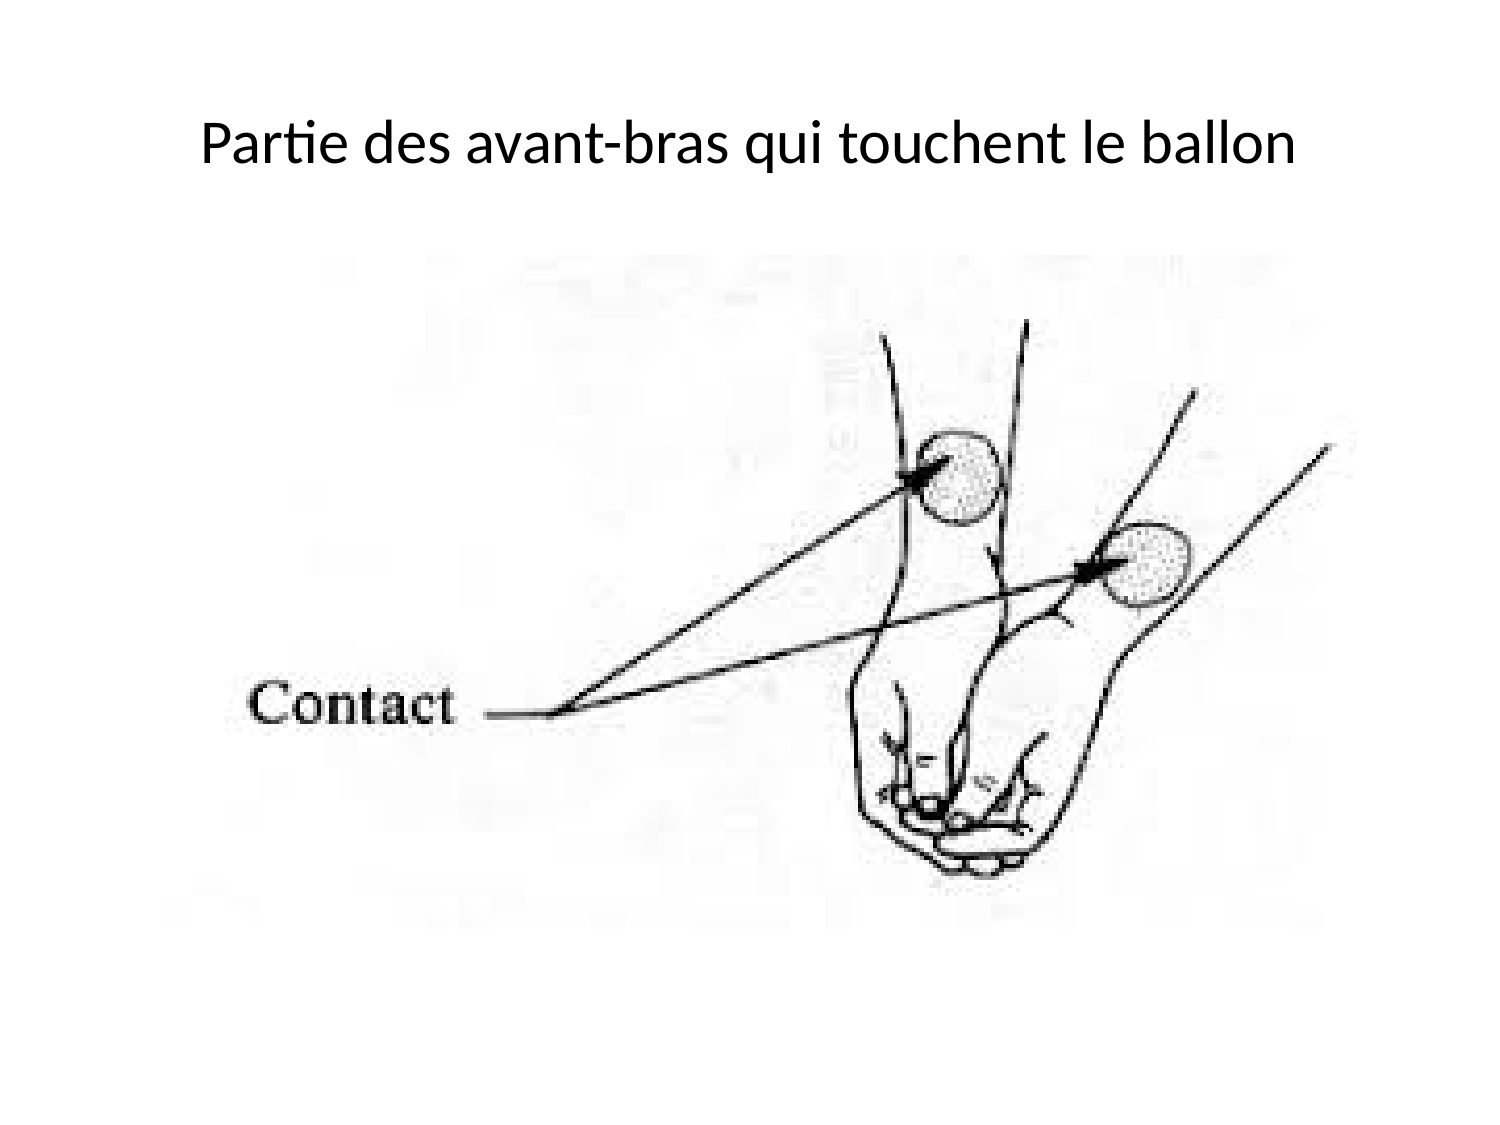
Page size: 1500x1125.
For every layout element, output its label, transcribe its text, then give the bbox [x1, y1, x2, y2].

title Partie des avant-bras qui touchent le ballon [75, 45, 1425, 233]
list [159, 255, 1412, 929]
